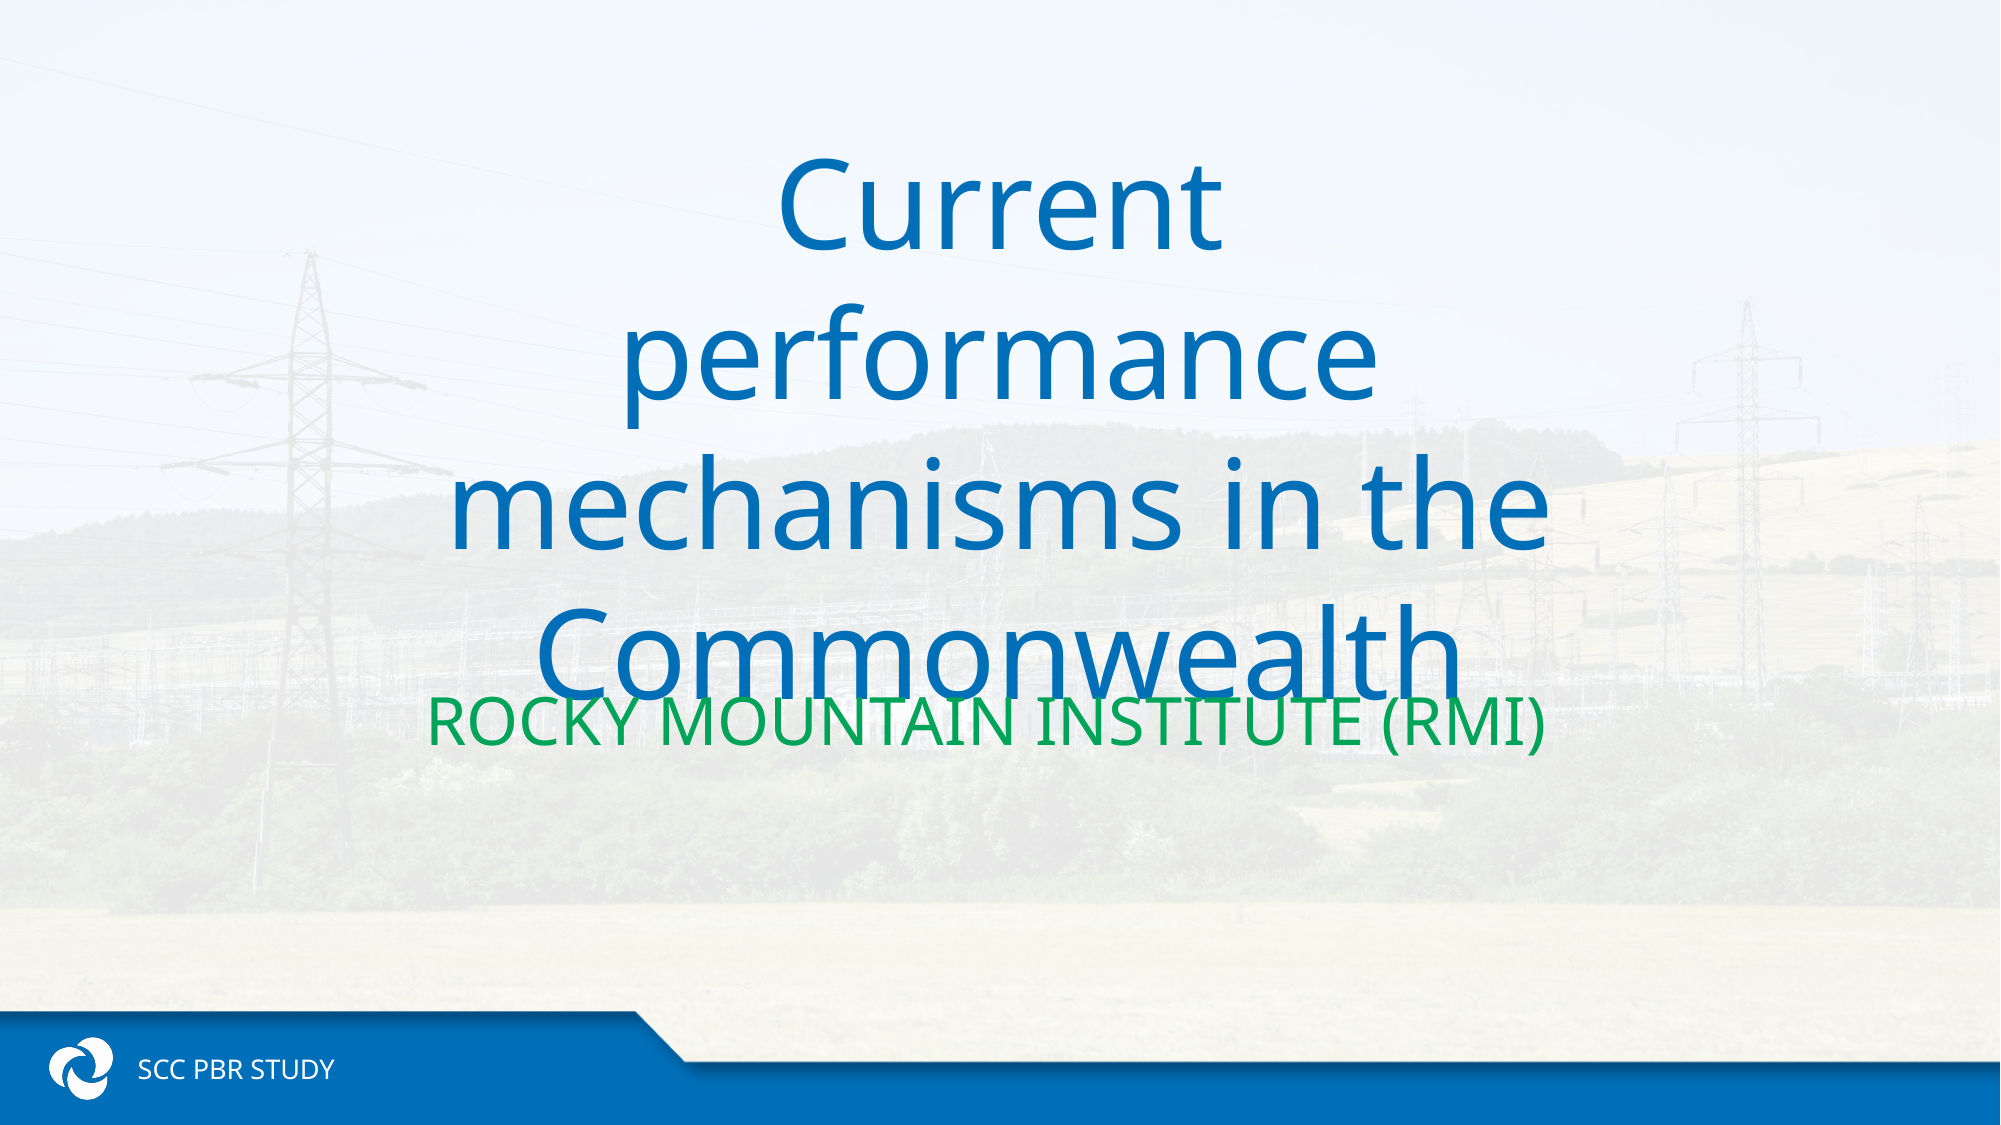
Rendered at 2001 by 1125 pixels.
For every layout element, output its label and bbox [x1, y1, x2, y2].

picture [0, 0, 2000, 1125]
text_box [48, 1036, 622, 1101]
